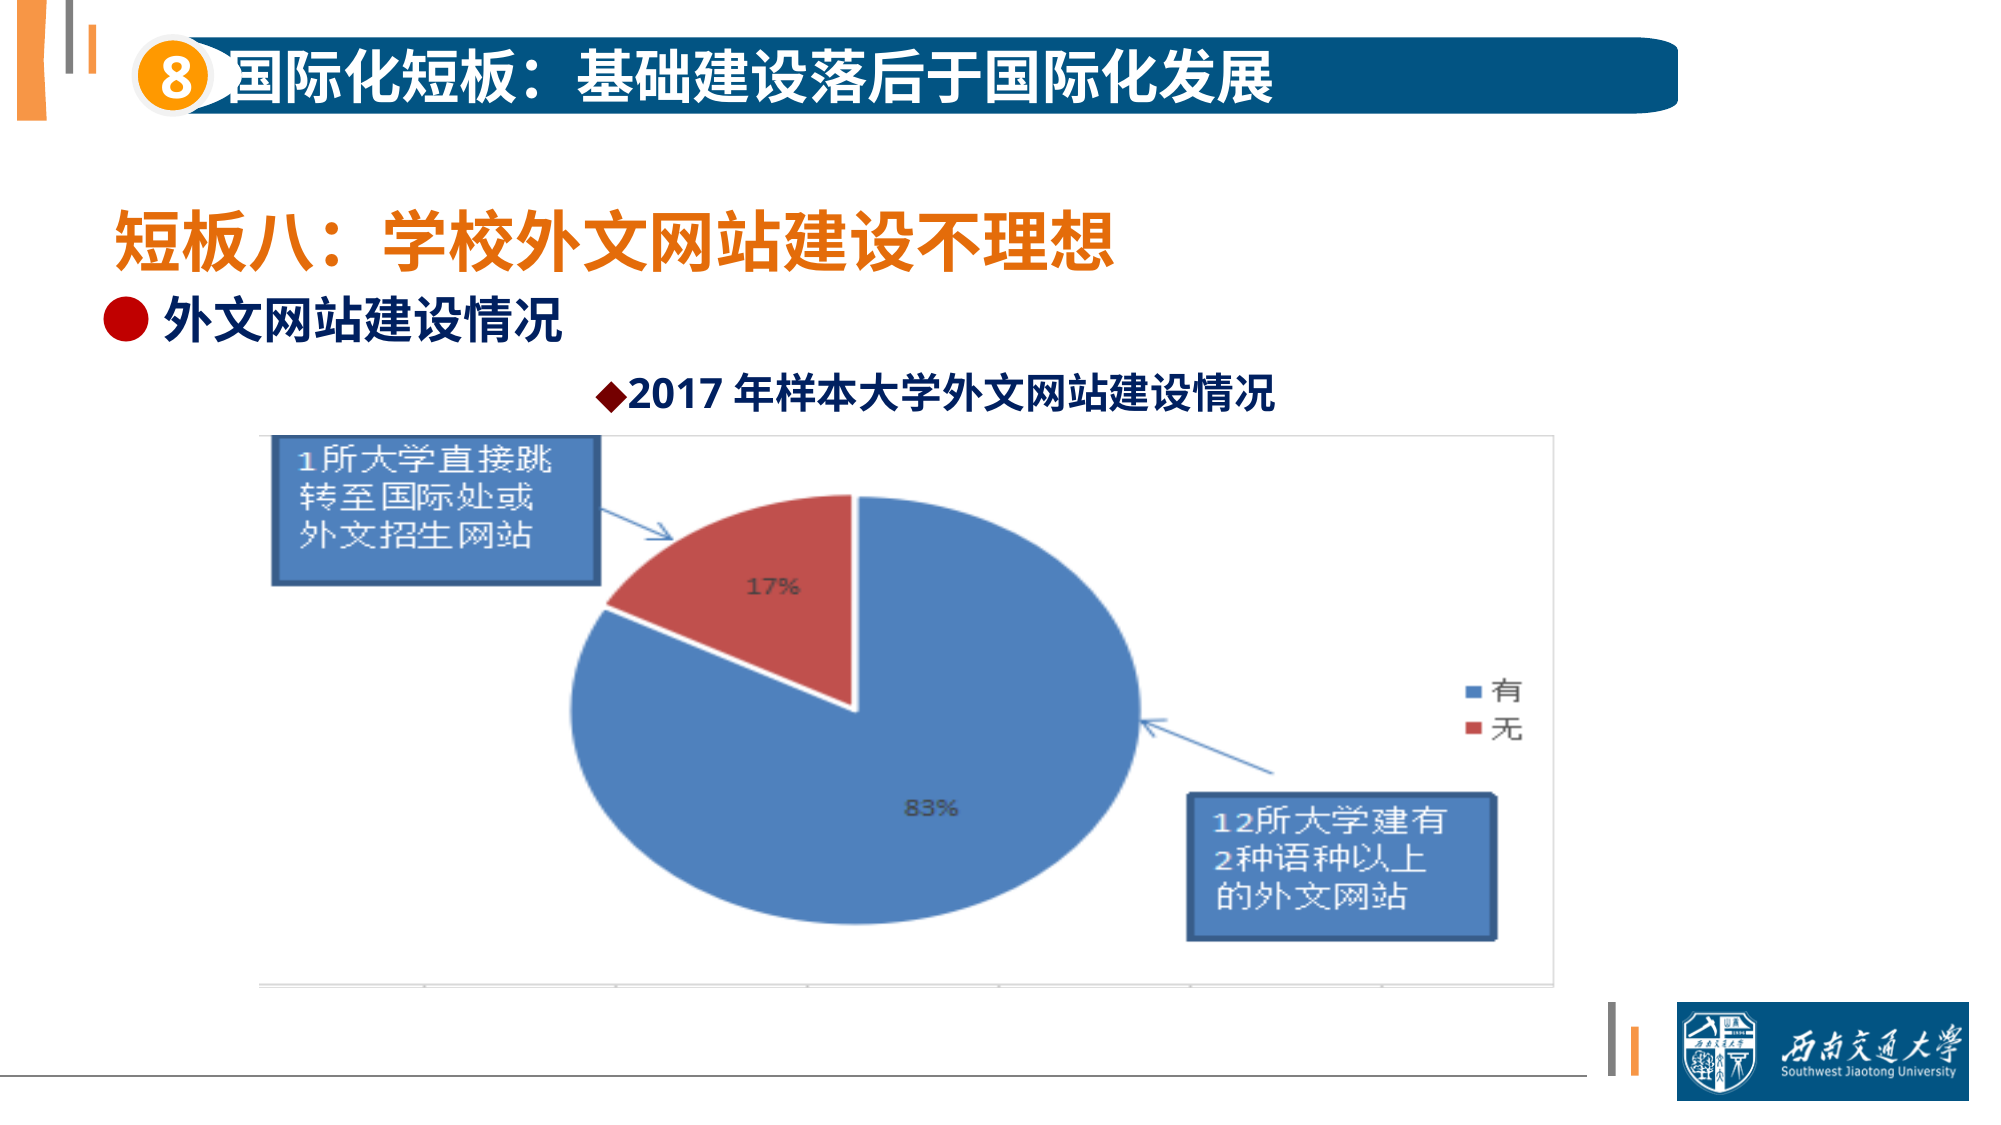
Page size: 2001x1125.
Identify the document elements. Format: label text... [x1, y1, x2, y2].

picture [1677, 1001, 1969, 1101]
picture [259, 435, 1557, 990]
text_box [1629, 1025, 1641, 1078]
text_box [17, 0, 47, 121]
text_box [1606, 1024, 1618, 1078]
text_box ●外文网站建设情况 ◆2017年样本大学外文网站建设情况 [86, 280, 1887, 1024]
text_box [64, 0, 75, 76]
list 短板八：学校外文网站建设不理想 [99, 172, 1900, 916]
text_box 92 [1433, 1042, 1673, 1103]
text_box 8 [134, 37, 212, 114]
text_box [87, 22, 98, 76]
text_box 国际化短板：基础建设落后于国际化发展 [180, 37, 1678, 114]
